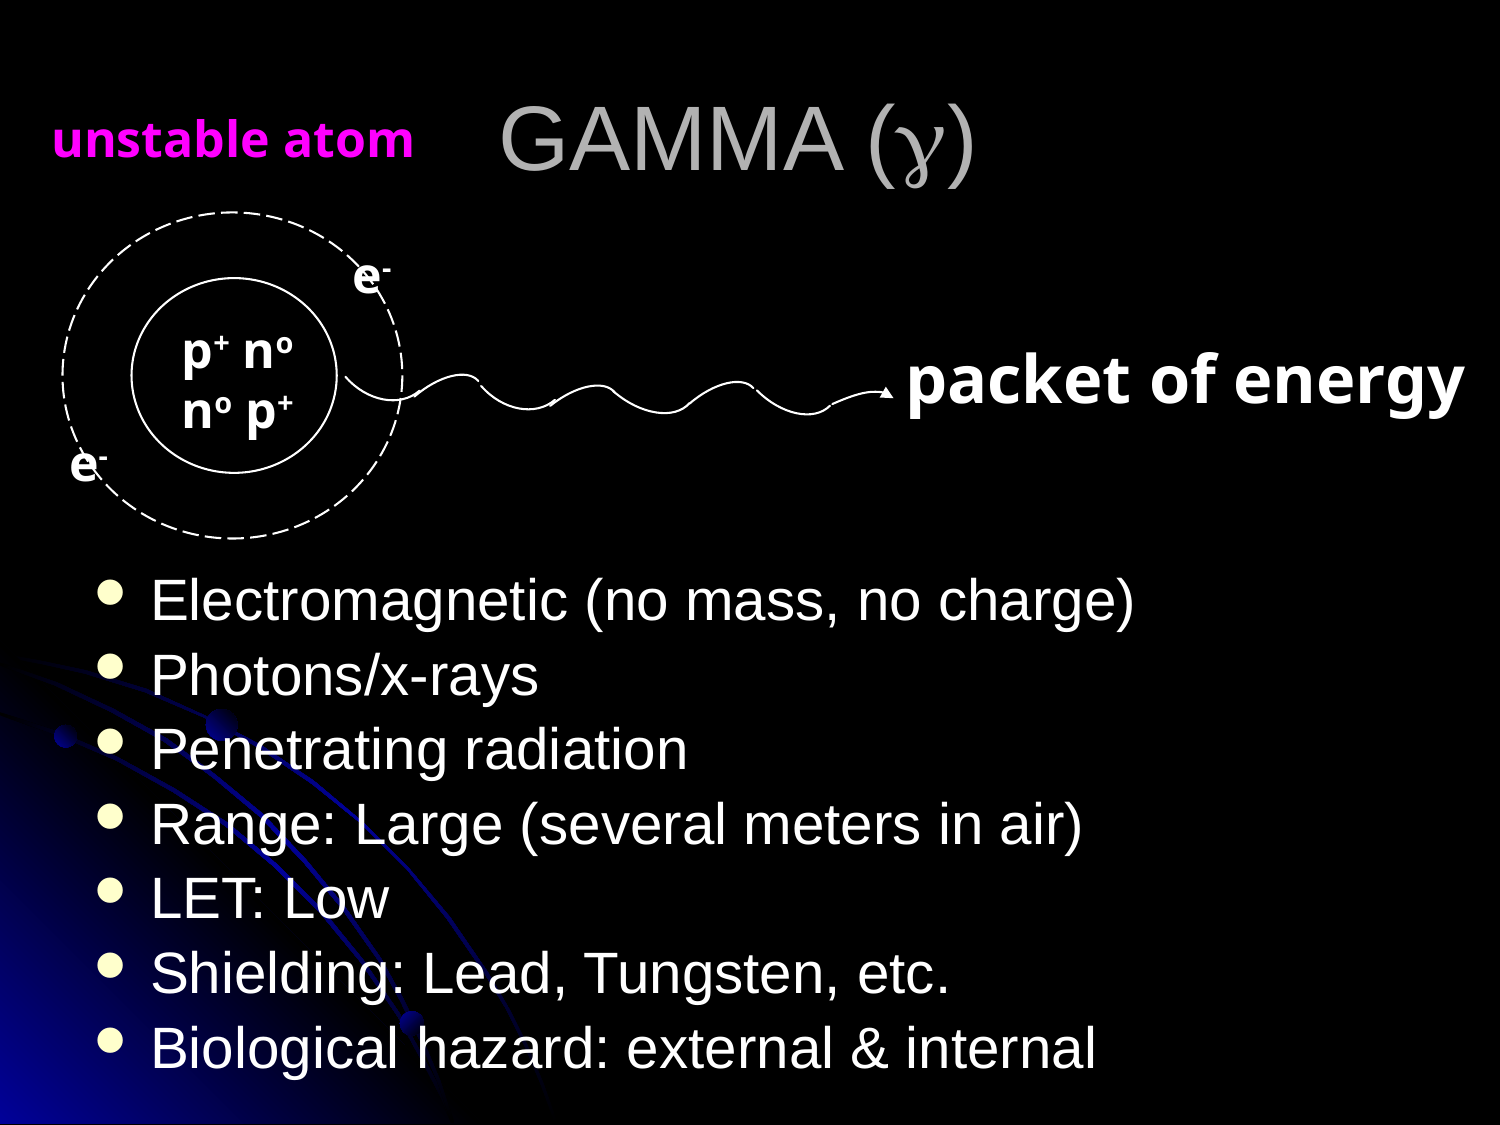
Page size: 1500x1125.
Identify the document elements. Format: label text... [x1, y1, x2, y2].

text_box [131, 319, 150, 432]
text_box [157, 278, 312, 311]
text_box [62, 212, 401, 539]
text_box [163, 446, 305, 473]
text_box [325, 330, 337, 421]
text_box e- [54, 424, 124, 499]
text_box p+ no no p+ [150, 311, 325, 446]
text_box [358, 353, 893, 430]
text_box packet of energy [890, 329, 1482, 425]
title GAMMA () [101, 52, 1375, 216]
list Electromagnetic (no mass, no charge) Photons/x-rays Penetrating radiation Range: Large (several meters in air) LET: Low Shielding: Lead, Tungsten, etc. Biological hazard: external & internal [78, 562, 1500, 1076]
text_box e- [337, 236, 421, 311]
text_box unstable atom [36, 99, 431, 175]
